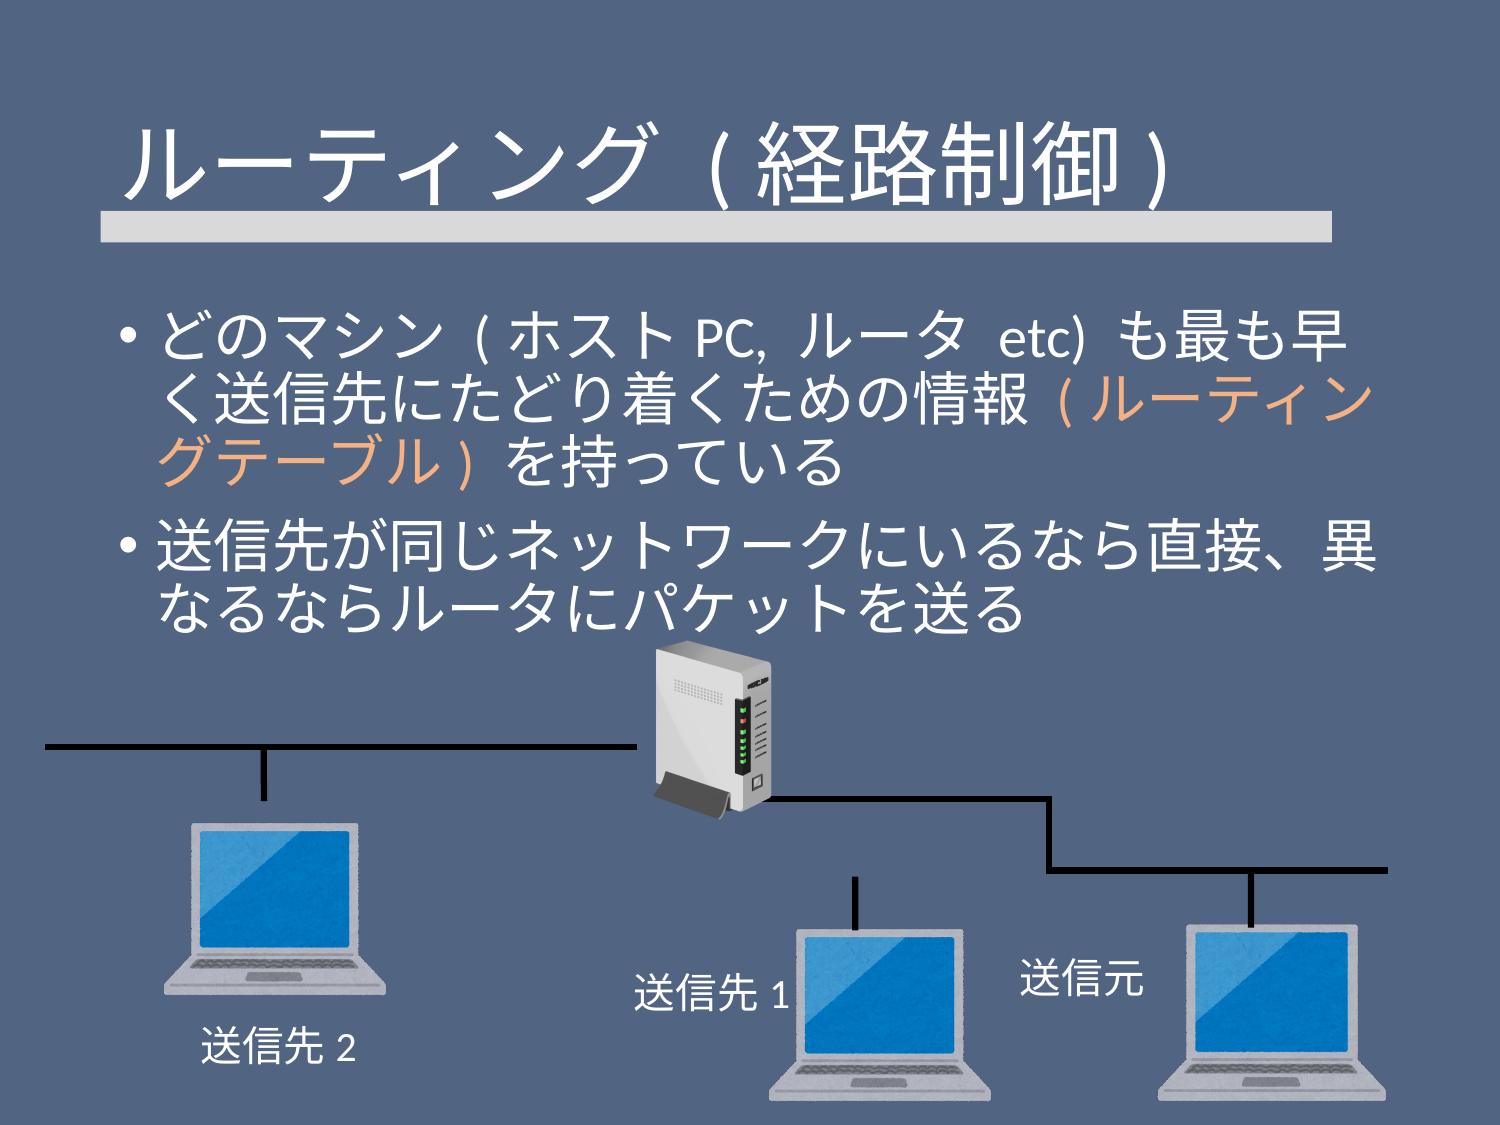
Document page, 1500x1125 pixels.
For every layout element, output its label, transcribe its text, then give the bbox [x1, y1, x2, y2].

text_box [709, 798, 1389, 871]
picture [1152, 917, 1391, 1109]
title ルーティング (経路制御) [103, 59, 1397, 278]
text_box 送信先1 [619, 959, 763, 1024]
text_box [99, 210, 1333, 243]
picture [763, 922, 996, 1109]
list どのマシン (ホストPC, ルータ etc) も最も早く送信先にたどり着くための情報 (ルーティングテーブル) を持っている 送信先が同じネットワークにいるなら直接、異なるならルータにパケットを送る [103, 299, 1397, 1014]
text_box 送信元 [1004, 944, 1152, 1009]
picture [590, 609, 833, 851]
text_box 送信先2 [185, 1012, 379, 1078]
picture [158, 816, 391, 1003]
